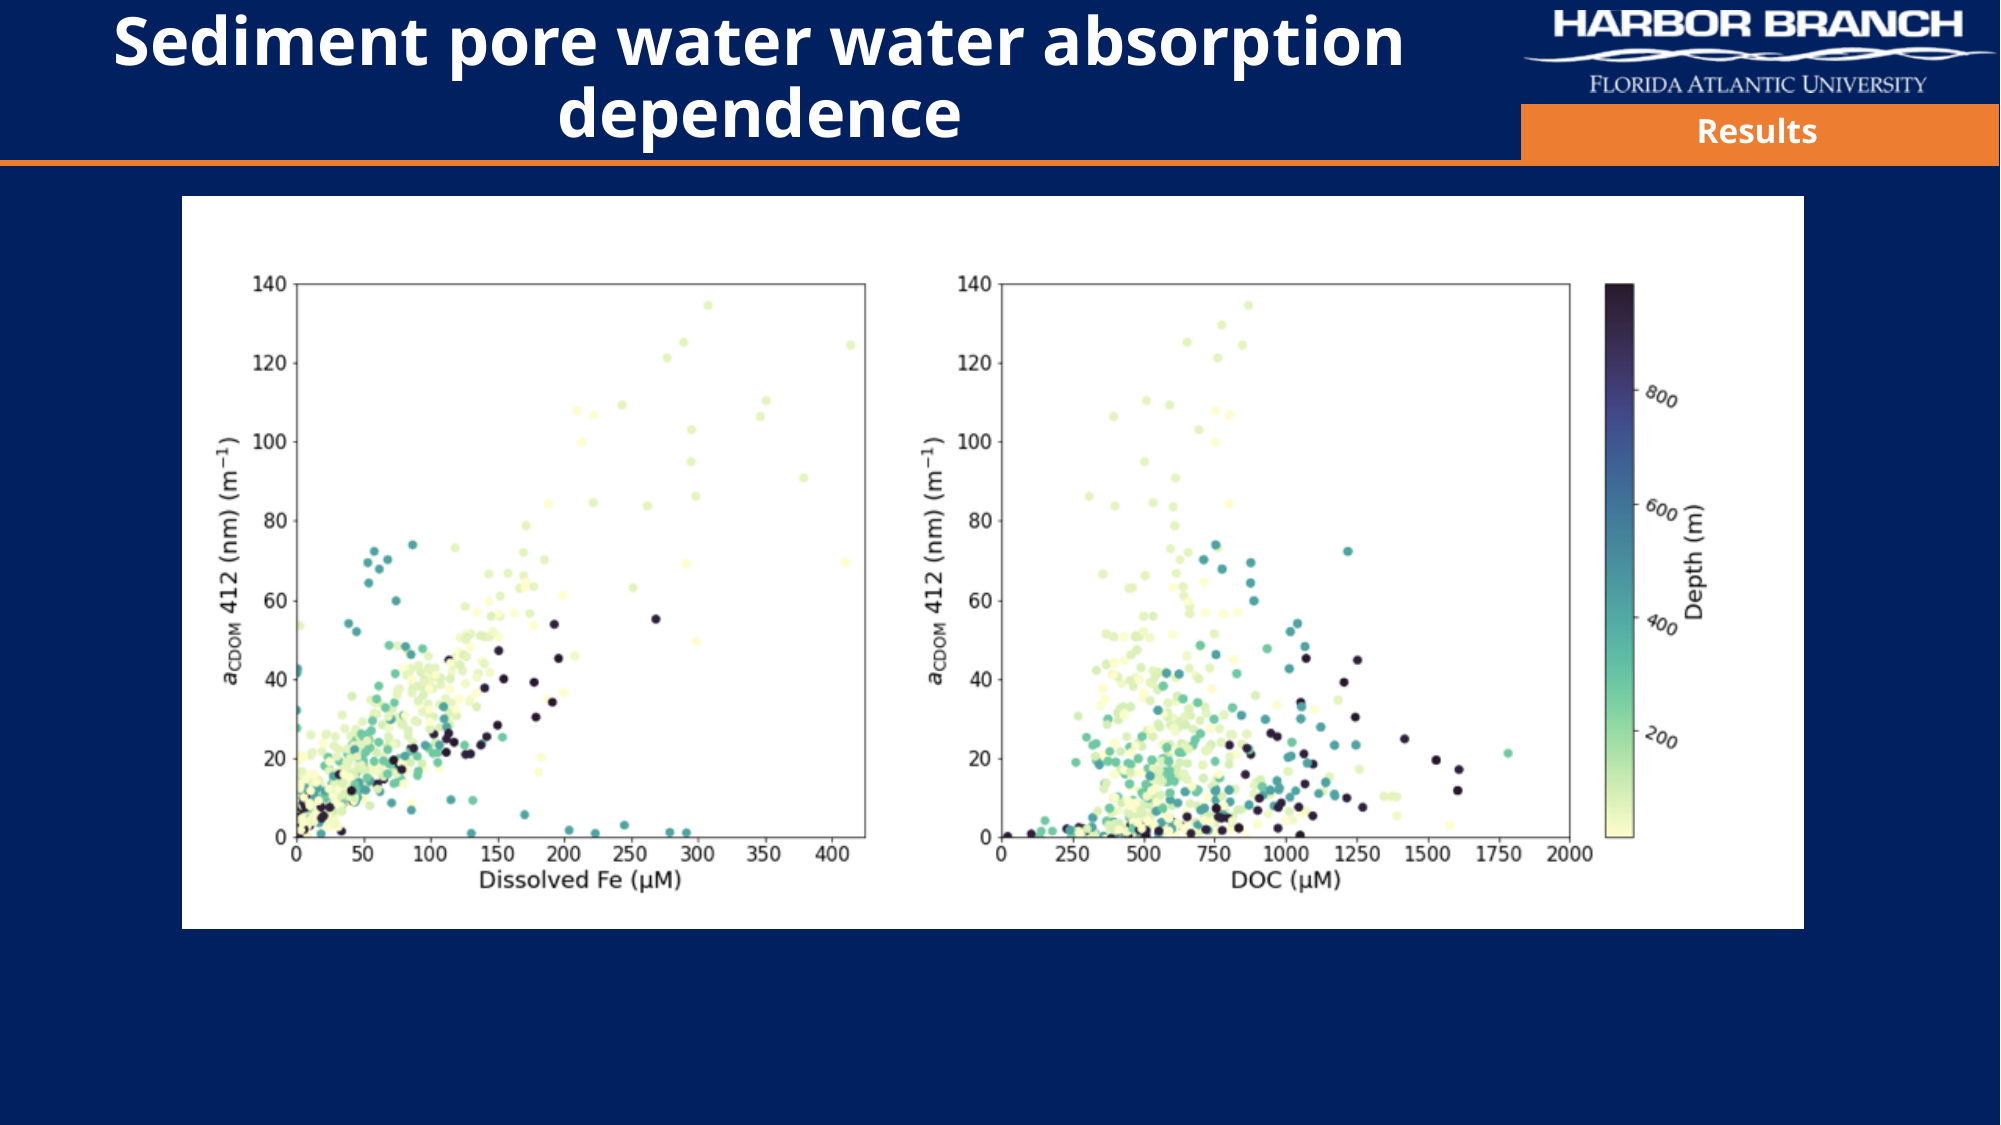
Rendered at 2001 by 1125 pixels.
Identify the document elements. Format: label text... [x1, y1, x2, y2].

title Sediment pore water water absorption dependence [0, 0, 1521, 161]
text_box Results [1514, 98, 2000, 168]
picture [1522, 10, 1999, 93]
picture [182, 196, 1804, 929]
